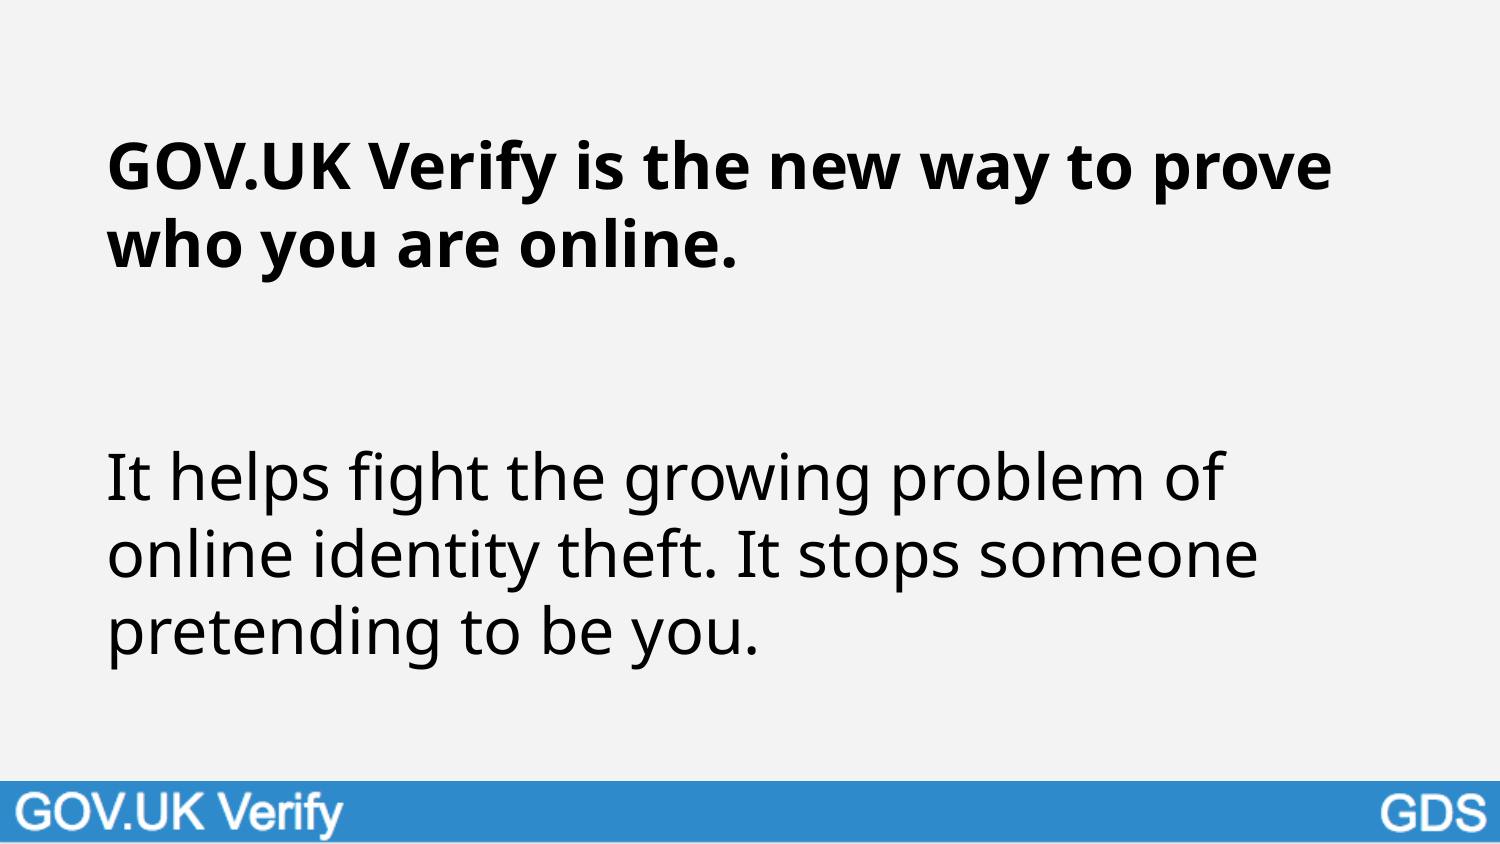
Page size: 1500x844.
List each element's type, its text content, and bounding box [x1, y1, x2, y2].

text_box GOV.UK Verify is the new way to prove who you are online. It helps fight the growing problem of online identity theft. It stops someone pretending to be you. [96, 43, 1426, 750]
picture [0, 780, 1500, 844]
